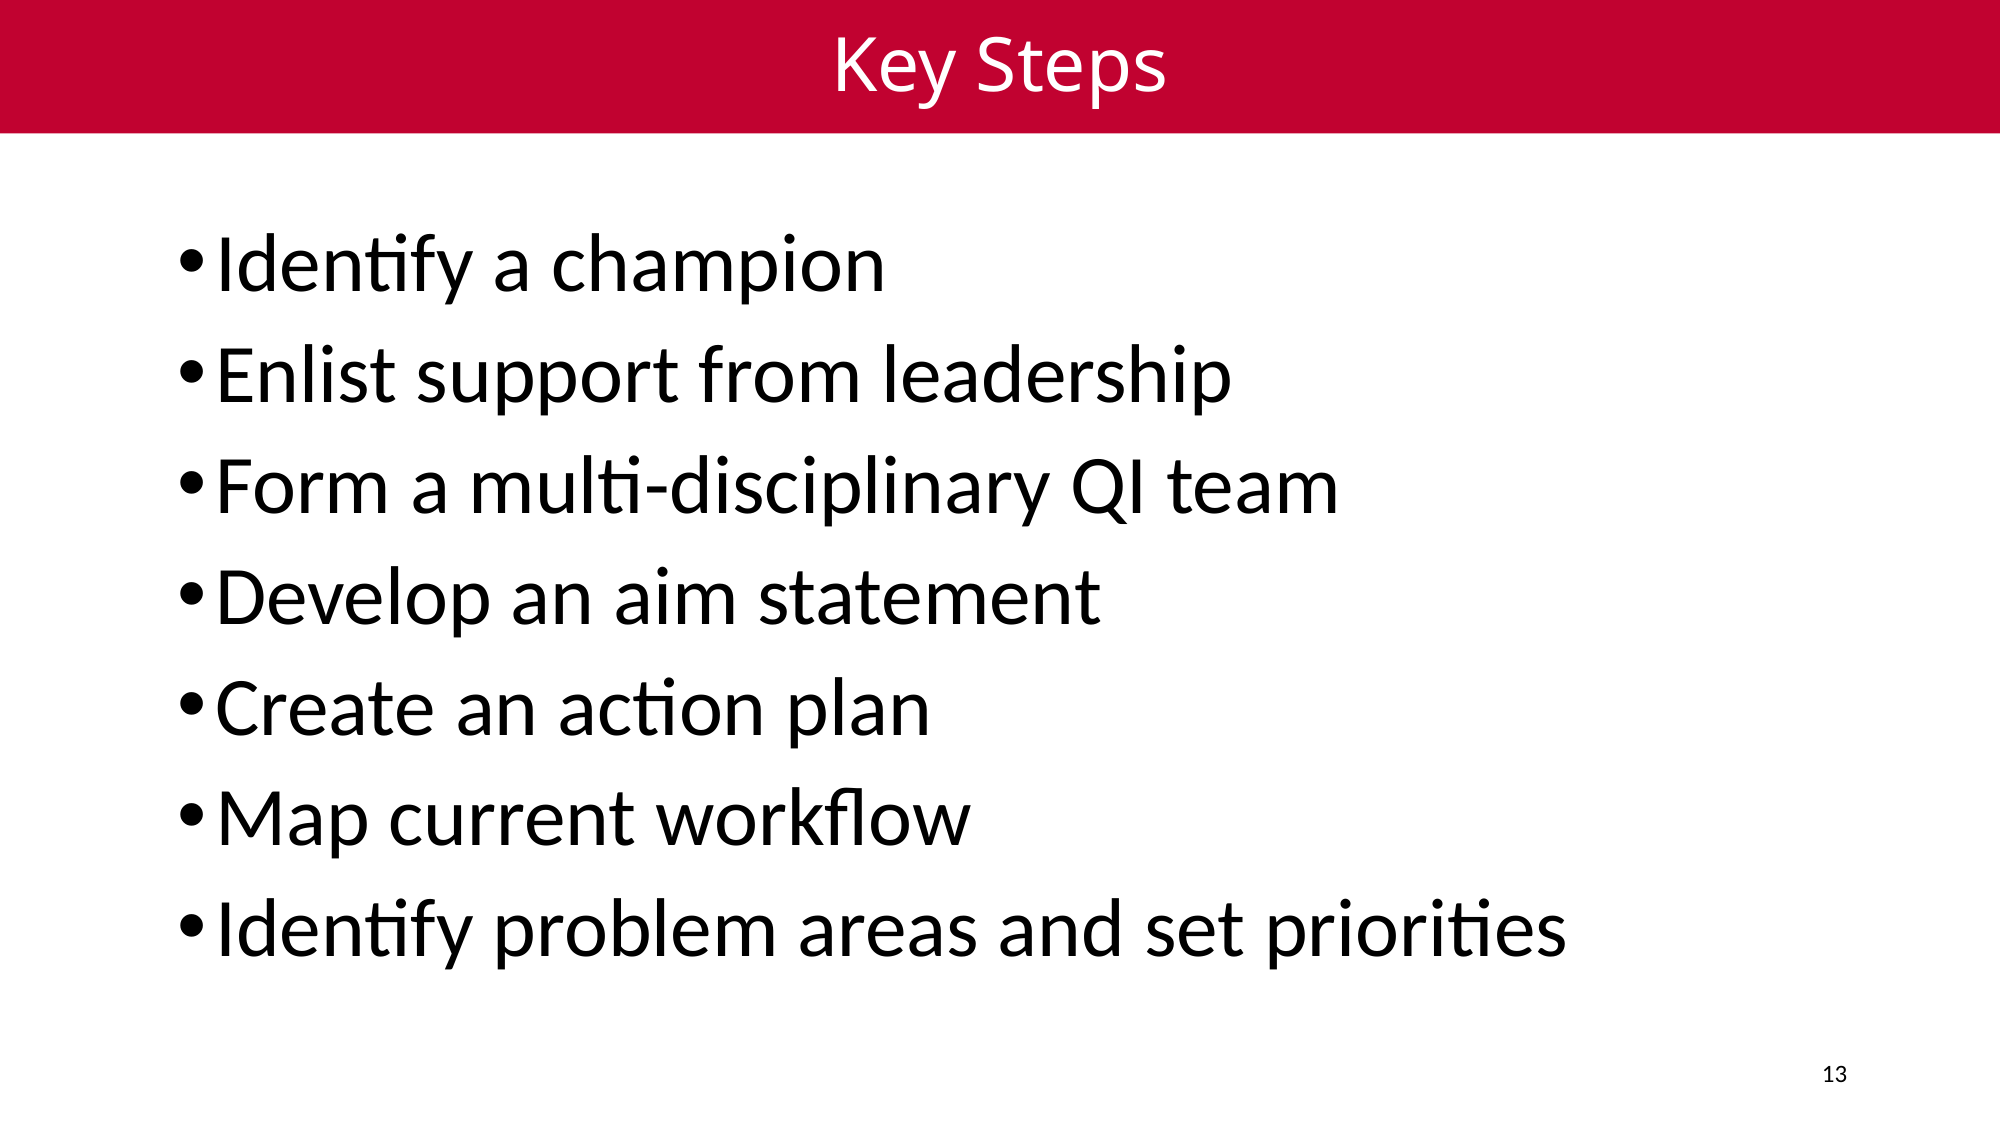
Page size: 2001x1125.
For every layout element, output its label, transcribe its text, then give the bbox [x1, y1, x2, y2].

list Identify a champion Enlist support from leadership Form a multi-disciplinary QI team Develop an aim statement Create an action plan Map current workflow Identify problem areas and set priorities [162, 212, 1863, 1014]
title Key Steps [0, 0, 2000, 134]
slide_number 13 [1412, 1042, 1863, 1103]
